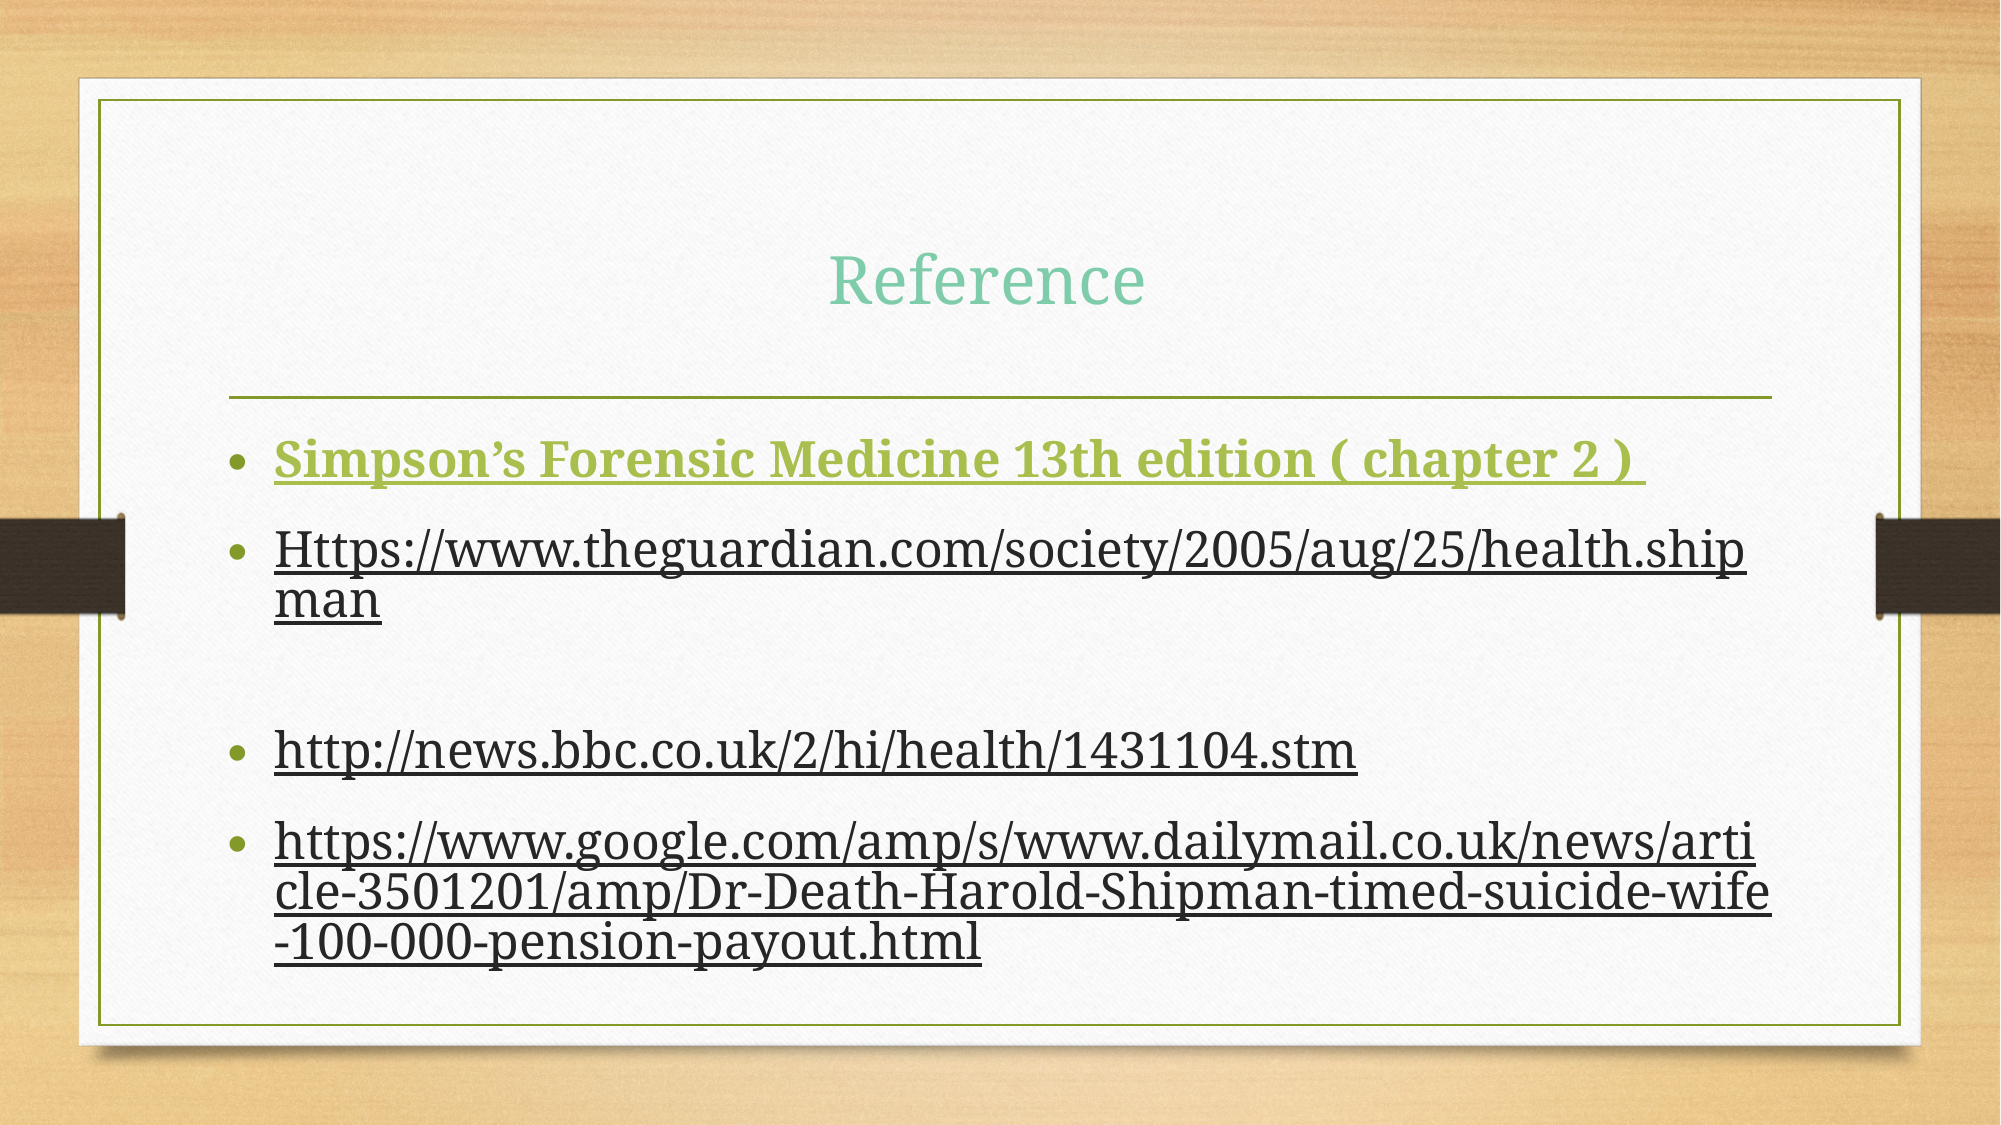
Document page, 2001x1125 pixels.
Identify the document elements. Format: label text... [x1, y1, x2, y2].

title Reference [212, 161, 1788, 375]
list Simpson’s Forensic Medicine 13th edition ( chapter 2 ) Https://www.theguardian.com/society/2005/aug/25/health.shipman http://news.bbc.co.uk/2/hi/health/1431104.stm https://www.google.com/amp/s/www.dailymail.co.uk/news/article-3501201/amp/Dr-Death-Harold-Shipman-timed-suicide-wife-100-000-pension-payout.html [212, 419, 1788, 964]
picture [0, 0, 2001, 1125]
